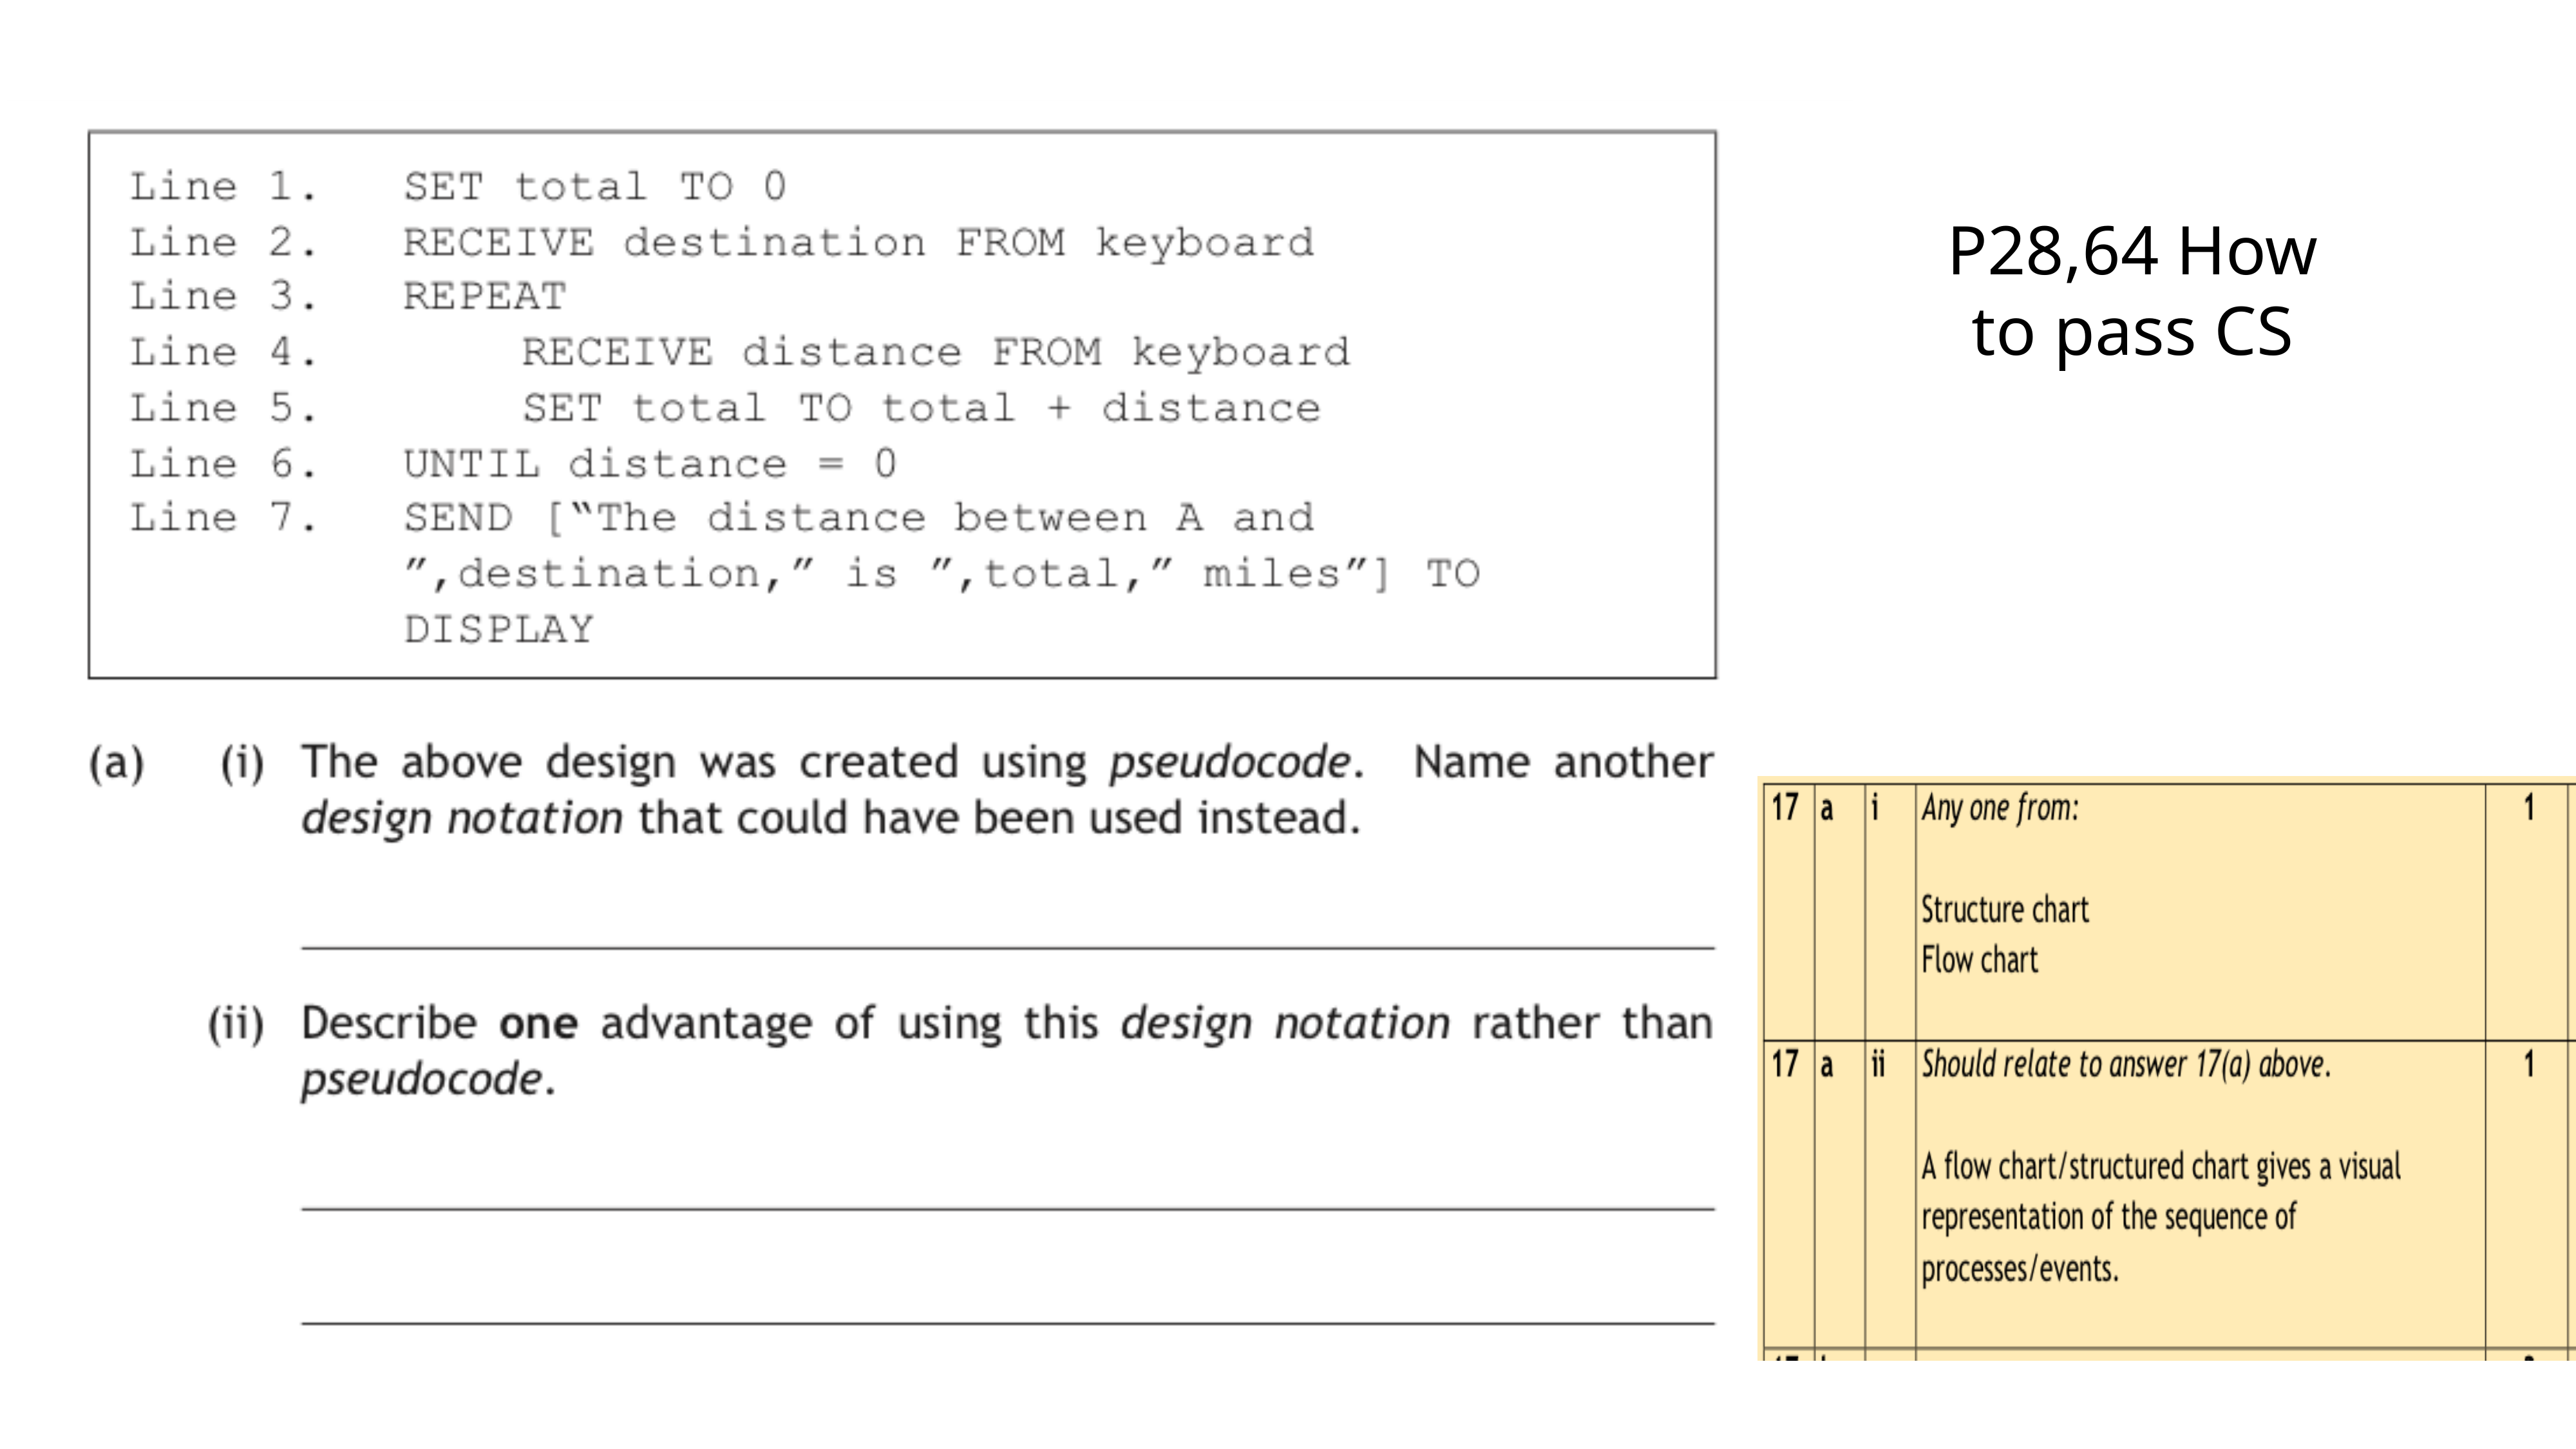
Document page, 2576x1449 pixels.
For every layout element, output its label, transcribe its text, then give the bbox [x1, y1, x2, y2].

text_box P28,64 How to pass CS [1927, 200, 2339, 376]
picture [7, 100, 2576, 1361]
